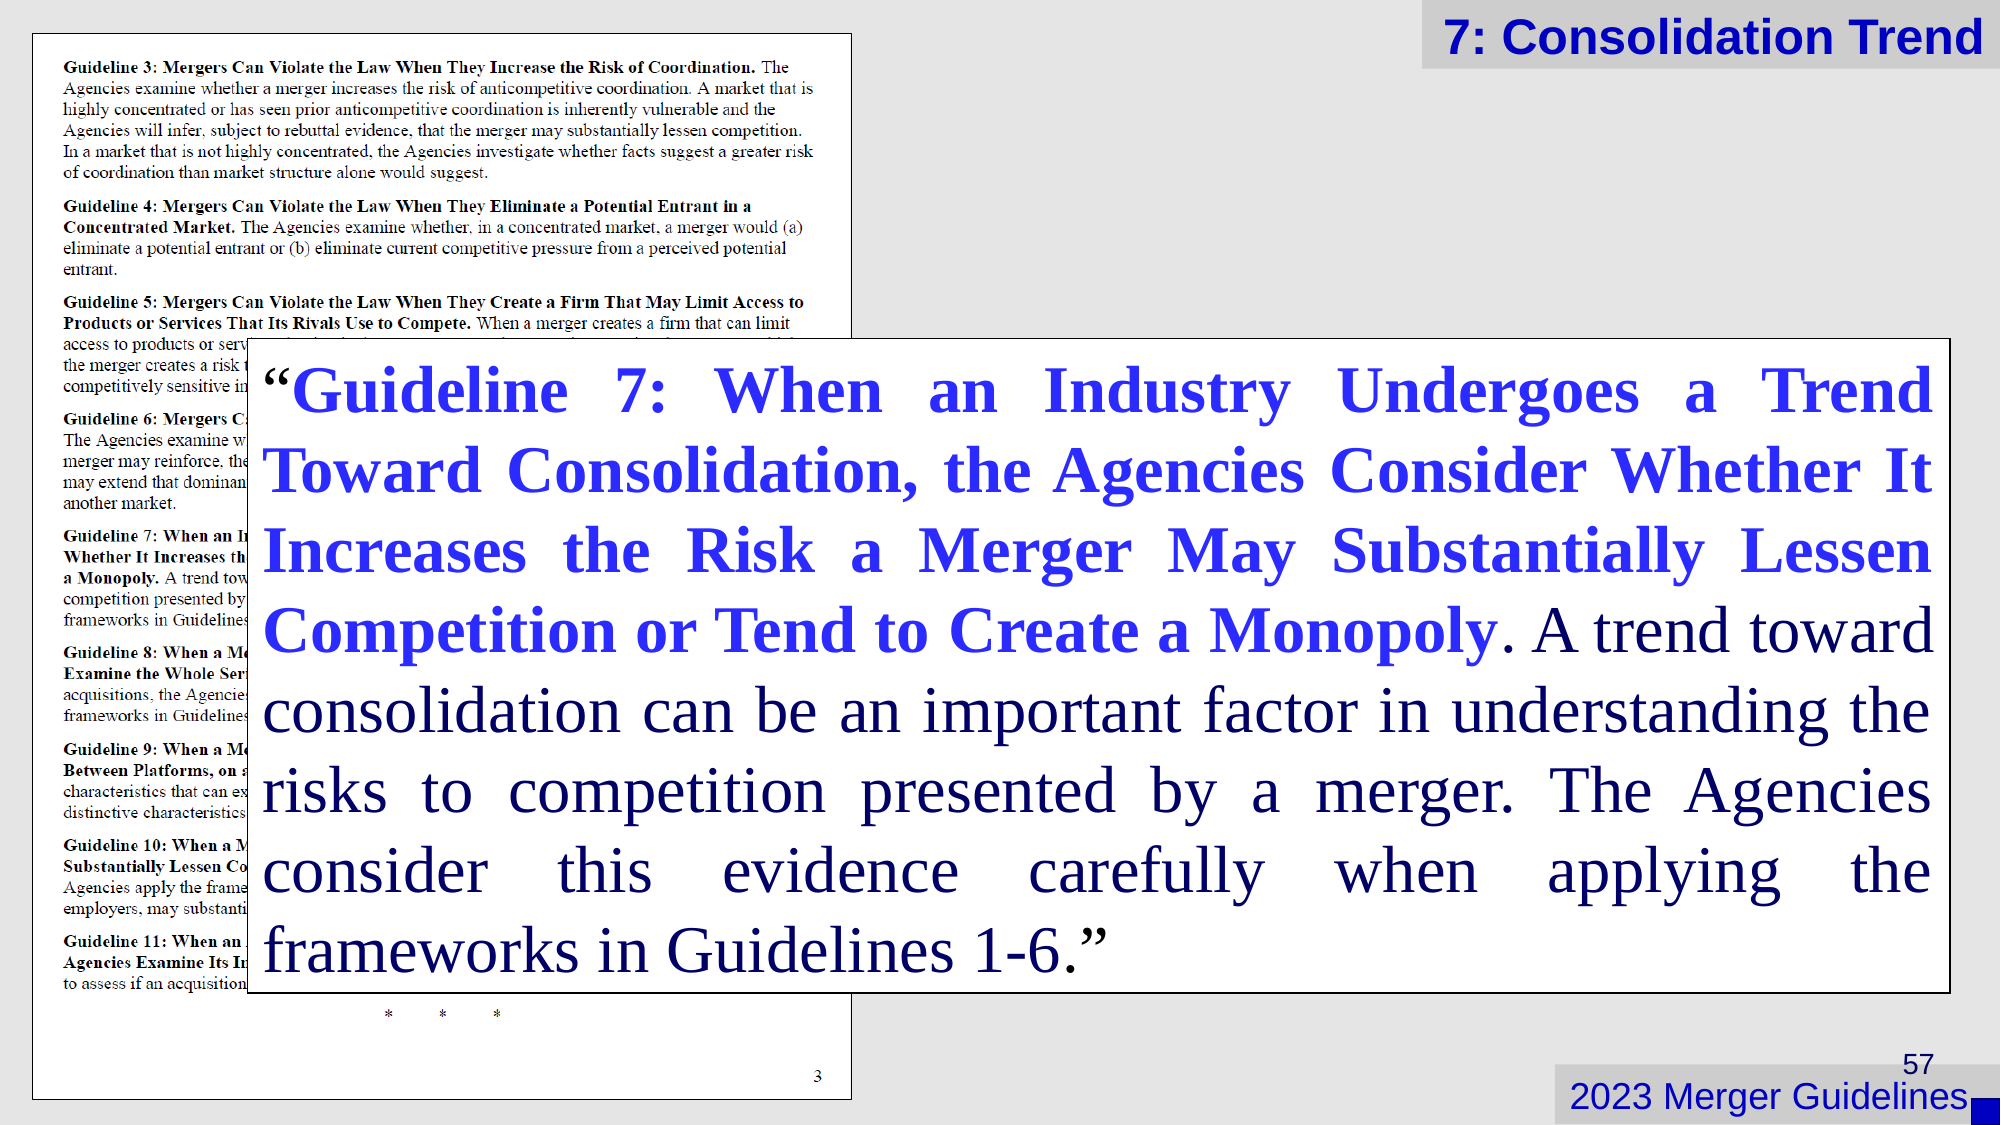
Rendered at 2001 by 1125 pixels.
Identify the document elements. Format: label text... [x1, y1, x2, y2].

text_box “Guideline 7: When an Industry Undergoes a Trend Toward Consolidation, the Agencies Consider Whether It Increases the Risk a Merger May Substantially Lessen Competition or Tend to Create a Monopoly. A trend toward consolidation can be an important factor in understanding the risks to competition presented by a merger. The Agencies consider this evidence carefully when applying the frameworks in Guidelines 1-6.” [855, 338, 1950, 993]
slide_number 57 [1533, 1024, 1951, 1101]
picture [32, 34, 851, 1100]
text_box [1971, 1099, 2000, 1125]
text_box 2023 Merger Guidelines [1554, 1064, 2000, 1125]
title 7: Consolidation Trend [1422, 0, 2000, 69]
